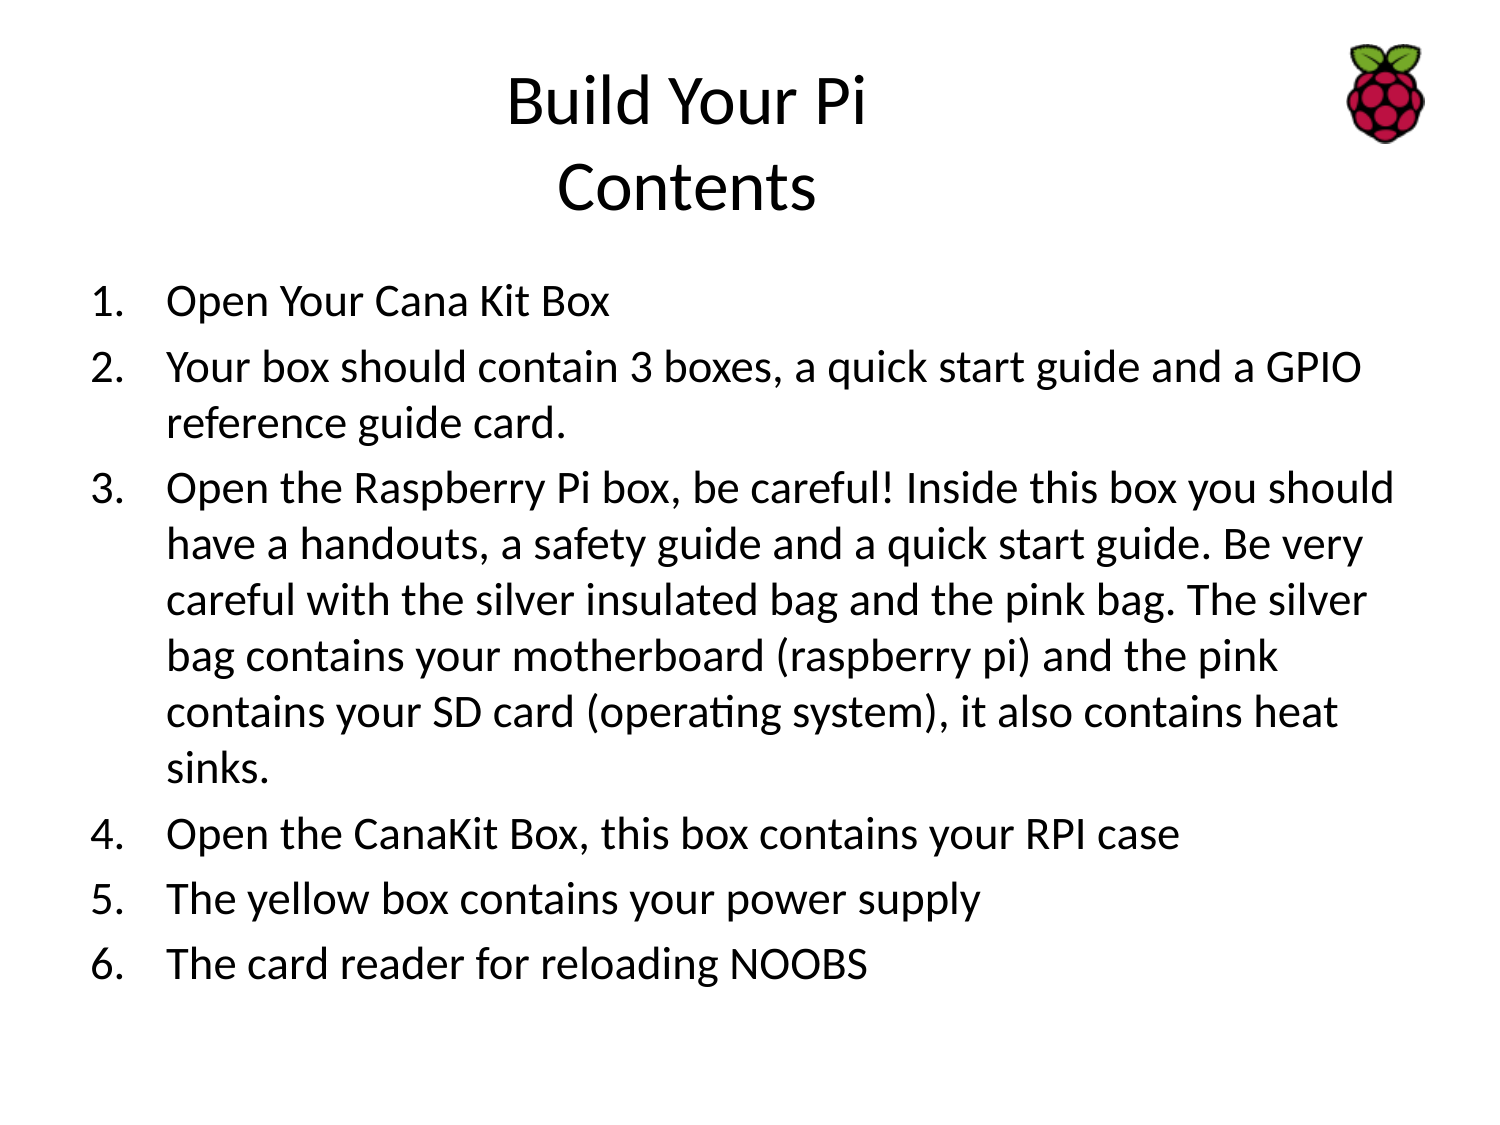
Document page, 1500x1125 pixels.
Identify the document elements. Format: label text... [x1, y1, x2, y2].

title Build Your Pi Contents [75, 45, 1300, 233]
list Open Your Cana Kit Box Your box should contain 3 boxes, a quick start guide and a GPIO reference guide card. Open the Raspberry Pi box, be careful! Inside this box you should have a handouts, a safety guide and a quick start guide. Be very careful with the silver insulated bag and the pink bag. The silver bag contains your motherboard (raspberry pi) and the pink contains your SD card (operating system), it also contains heat sinks. Open the CanaKit Box, this box contains your RPI case The yellow box contains your power supply The card reader for reloading NOOBS [75, 262, 1425, 1005]
picture [1346, 44, 1426, 144]
